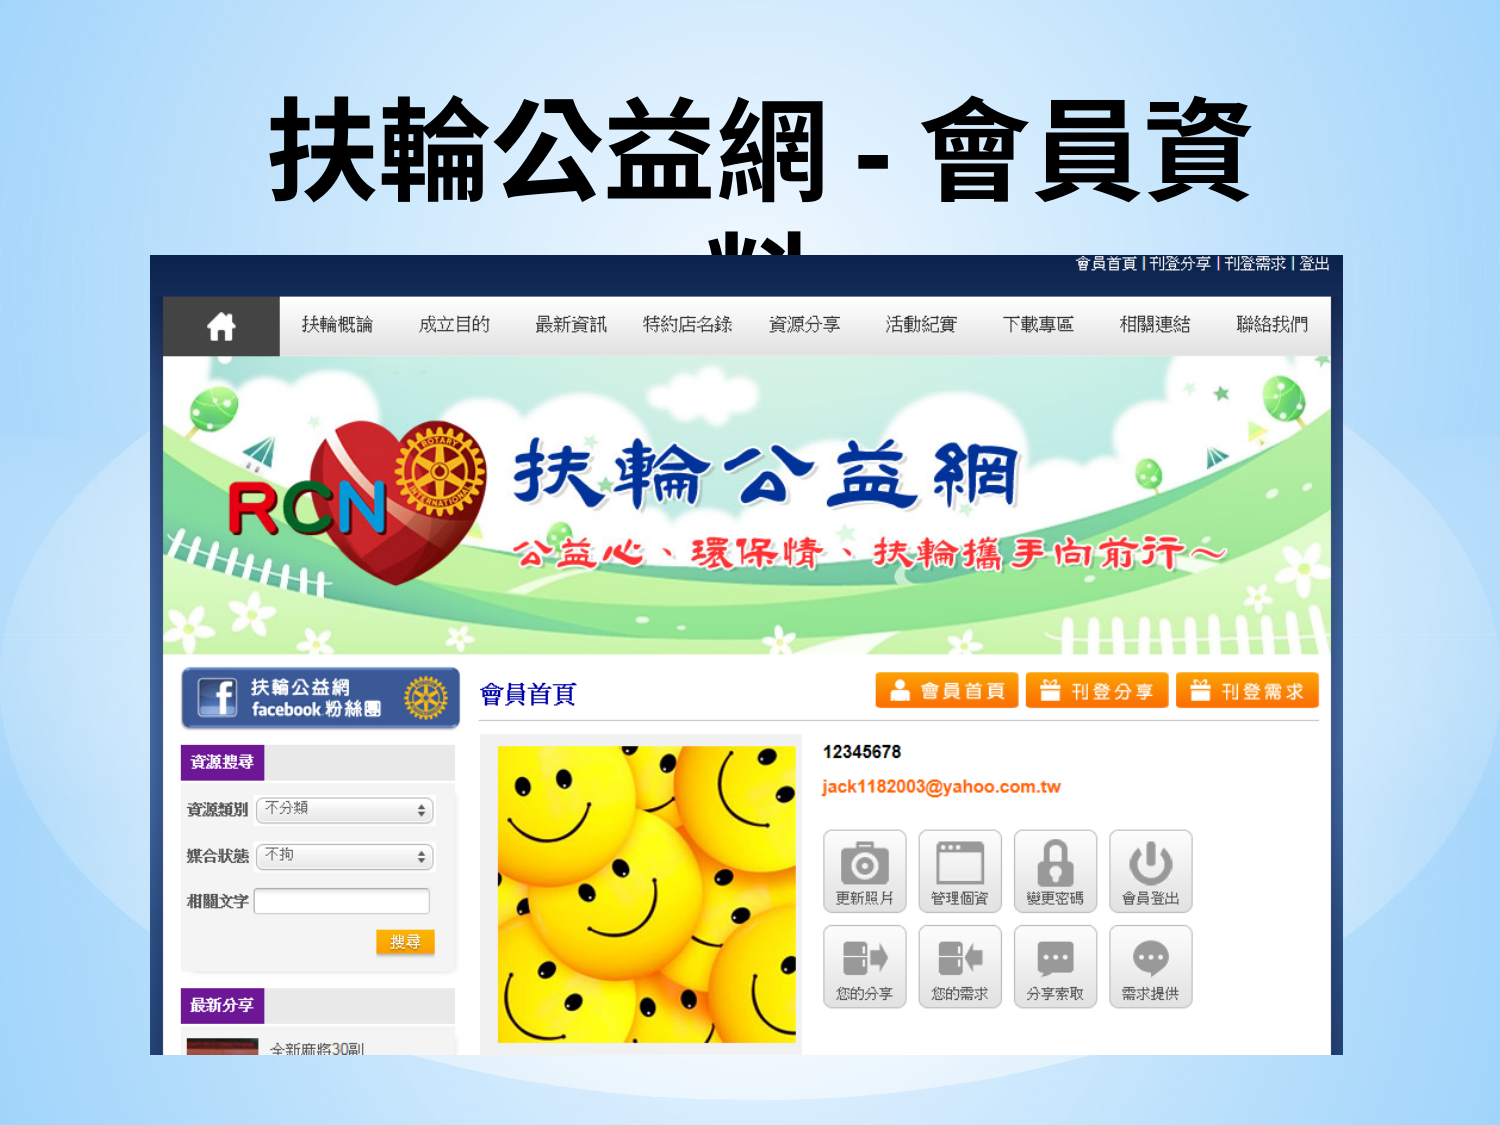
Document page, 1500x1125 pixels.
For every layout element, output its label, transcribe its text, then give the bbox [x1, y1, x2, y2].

title 扶輪公益網-會員資料 [185, 72, 1308, 250]
picture [149, 255, 1343, 1056]
